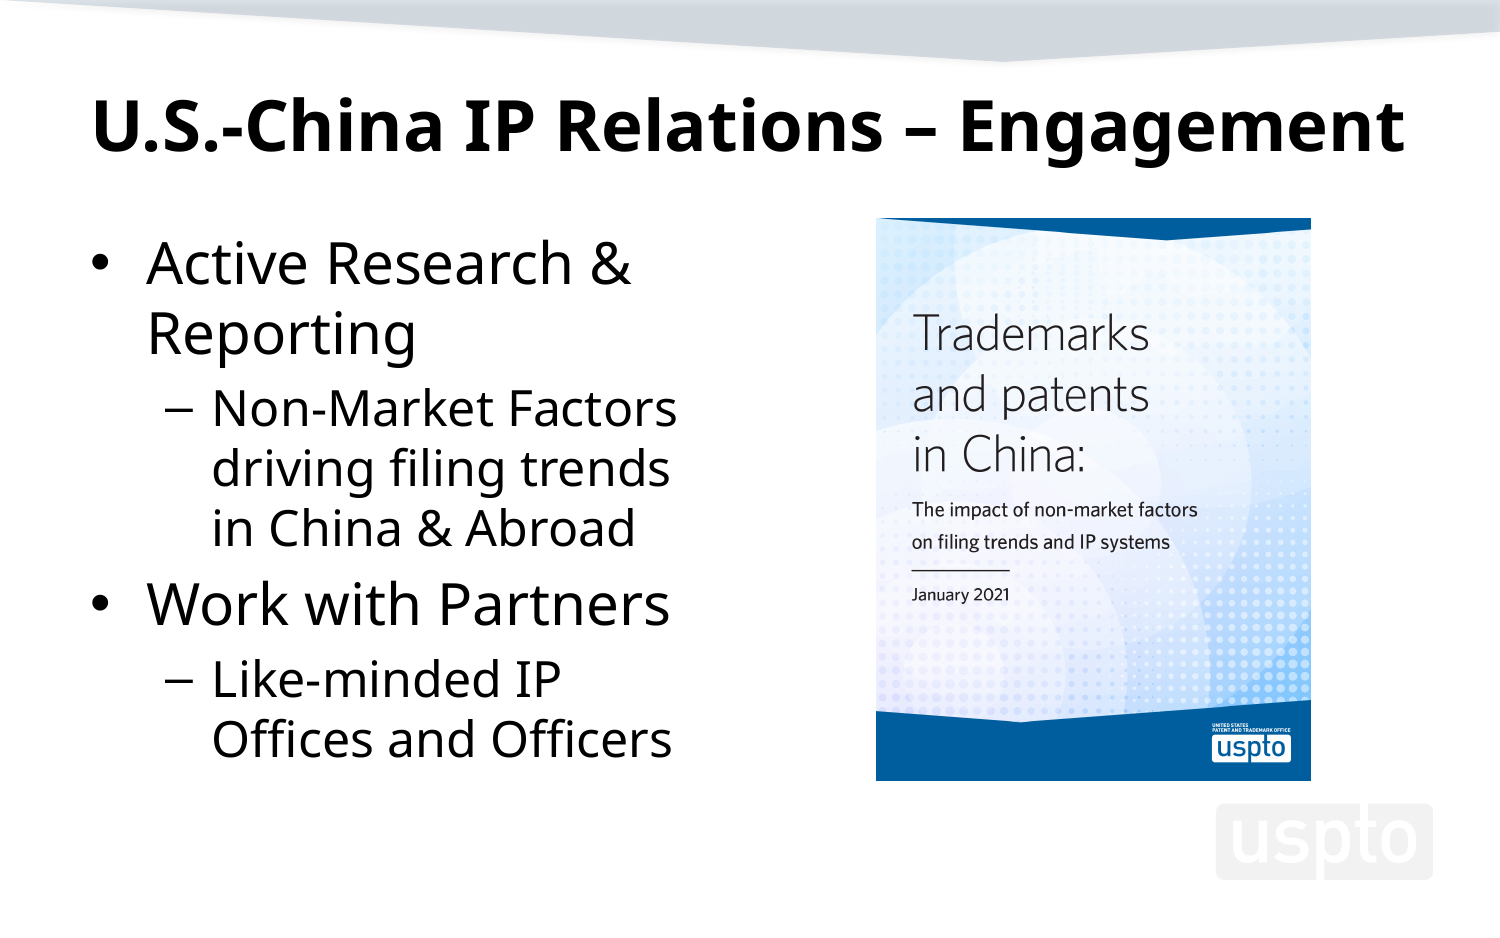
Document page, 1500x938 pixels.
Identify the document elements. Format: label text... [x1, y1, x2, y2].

title U.S.-China IP Relations – Engagement [75, 50, 1425, 207]
picture [876, 218, 1311, 781]
list Active Research & Reporting Non-Market Factors driving filing trends in China & Abroad Work with Partners Like-minded IP Offices and Officers [75, 218, 738, 781]
